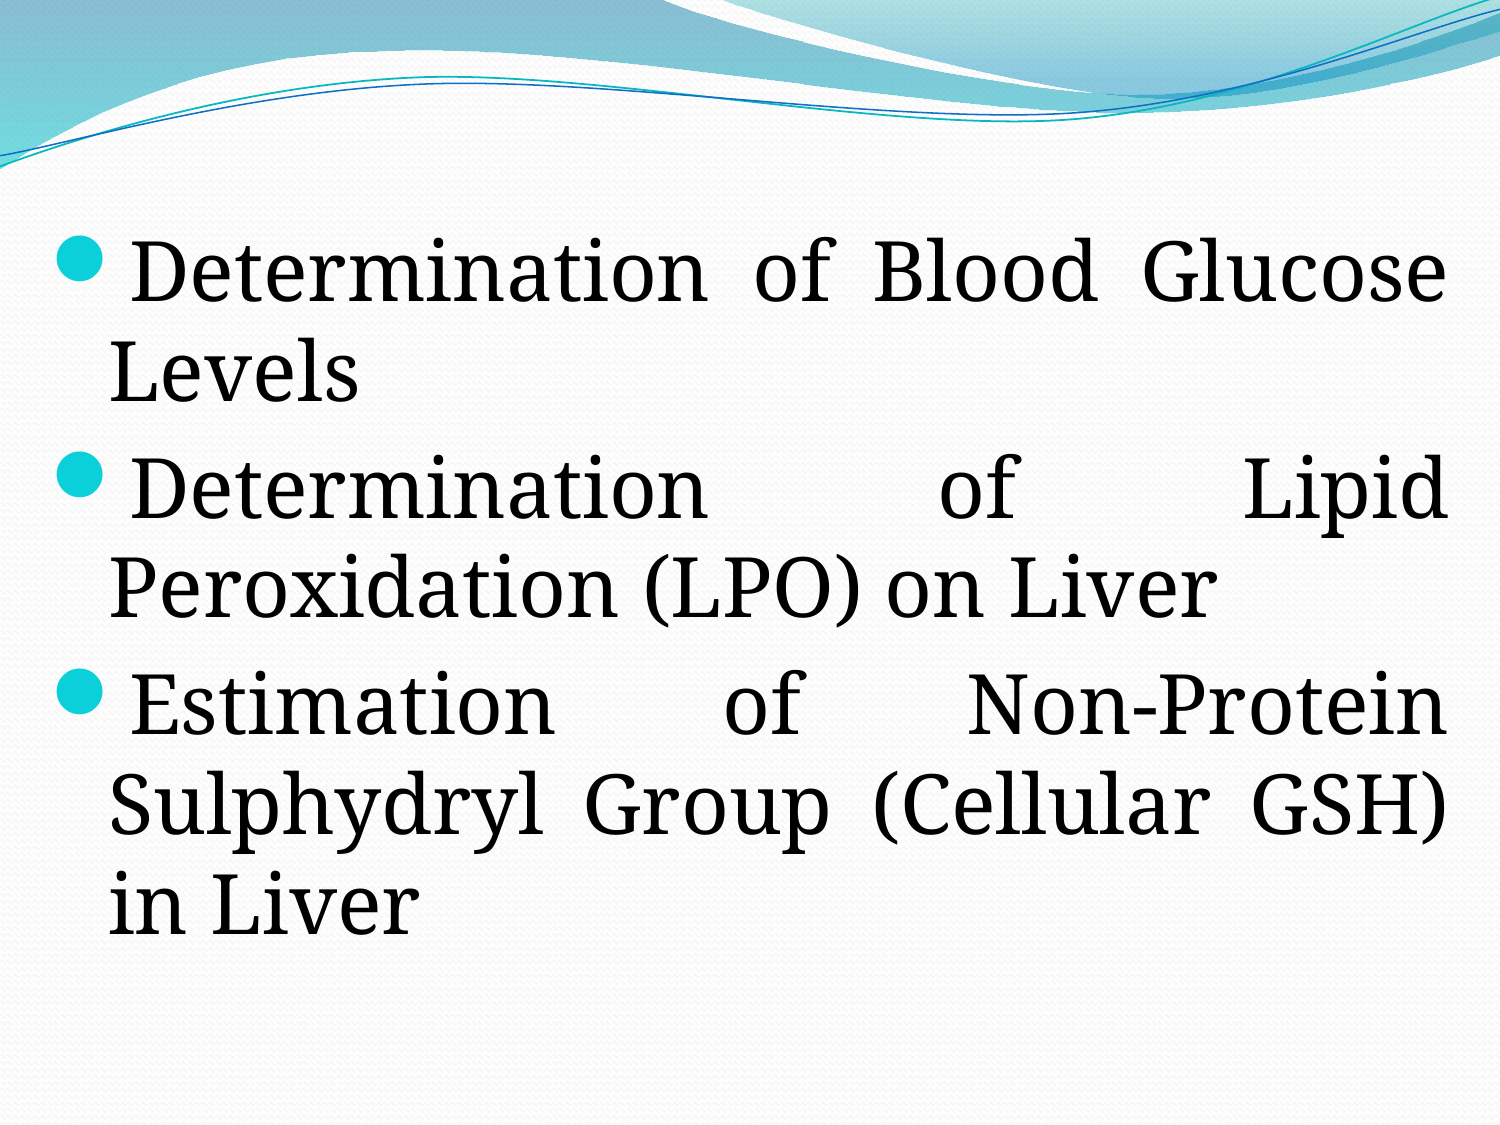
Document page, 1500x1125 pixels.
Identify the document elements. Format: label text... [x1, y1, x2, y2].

title [75, 35, 1300, 200]
list Determination of Blood Glucose Levels Determination of Lipid Peroxidation (LPO) on Liver Estimation of Non-Protein Sulphydryl Group (Cellular GSH) in Liver [35, 210, 1465, 1102]
